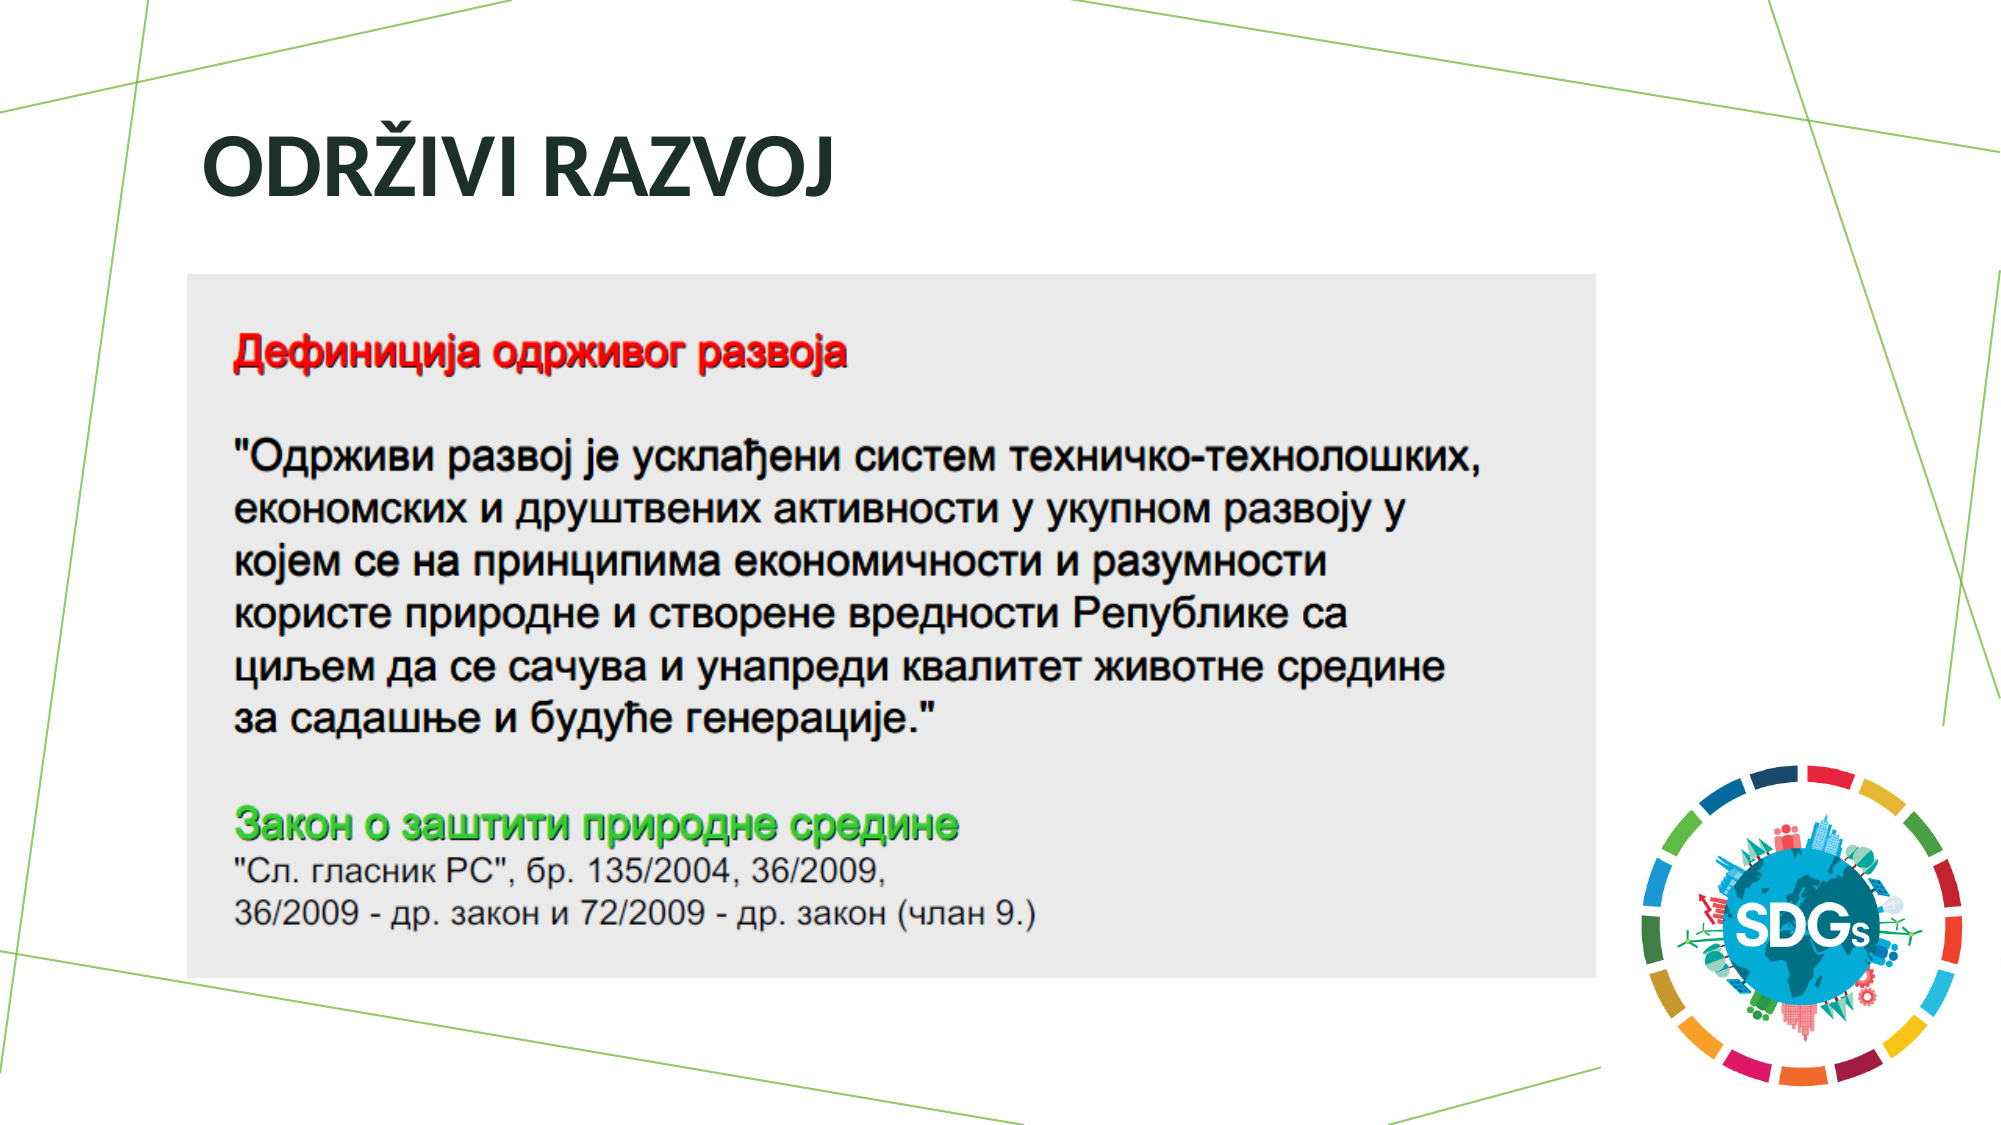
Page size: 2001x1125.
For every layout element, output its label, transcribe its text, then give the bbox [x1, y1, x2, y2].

picture [187, 274, 1596, 978]
picture [1601, 726, 2000, 1125]
title Održivi razvoj [187, 87, 1813, 246]
